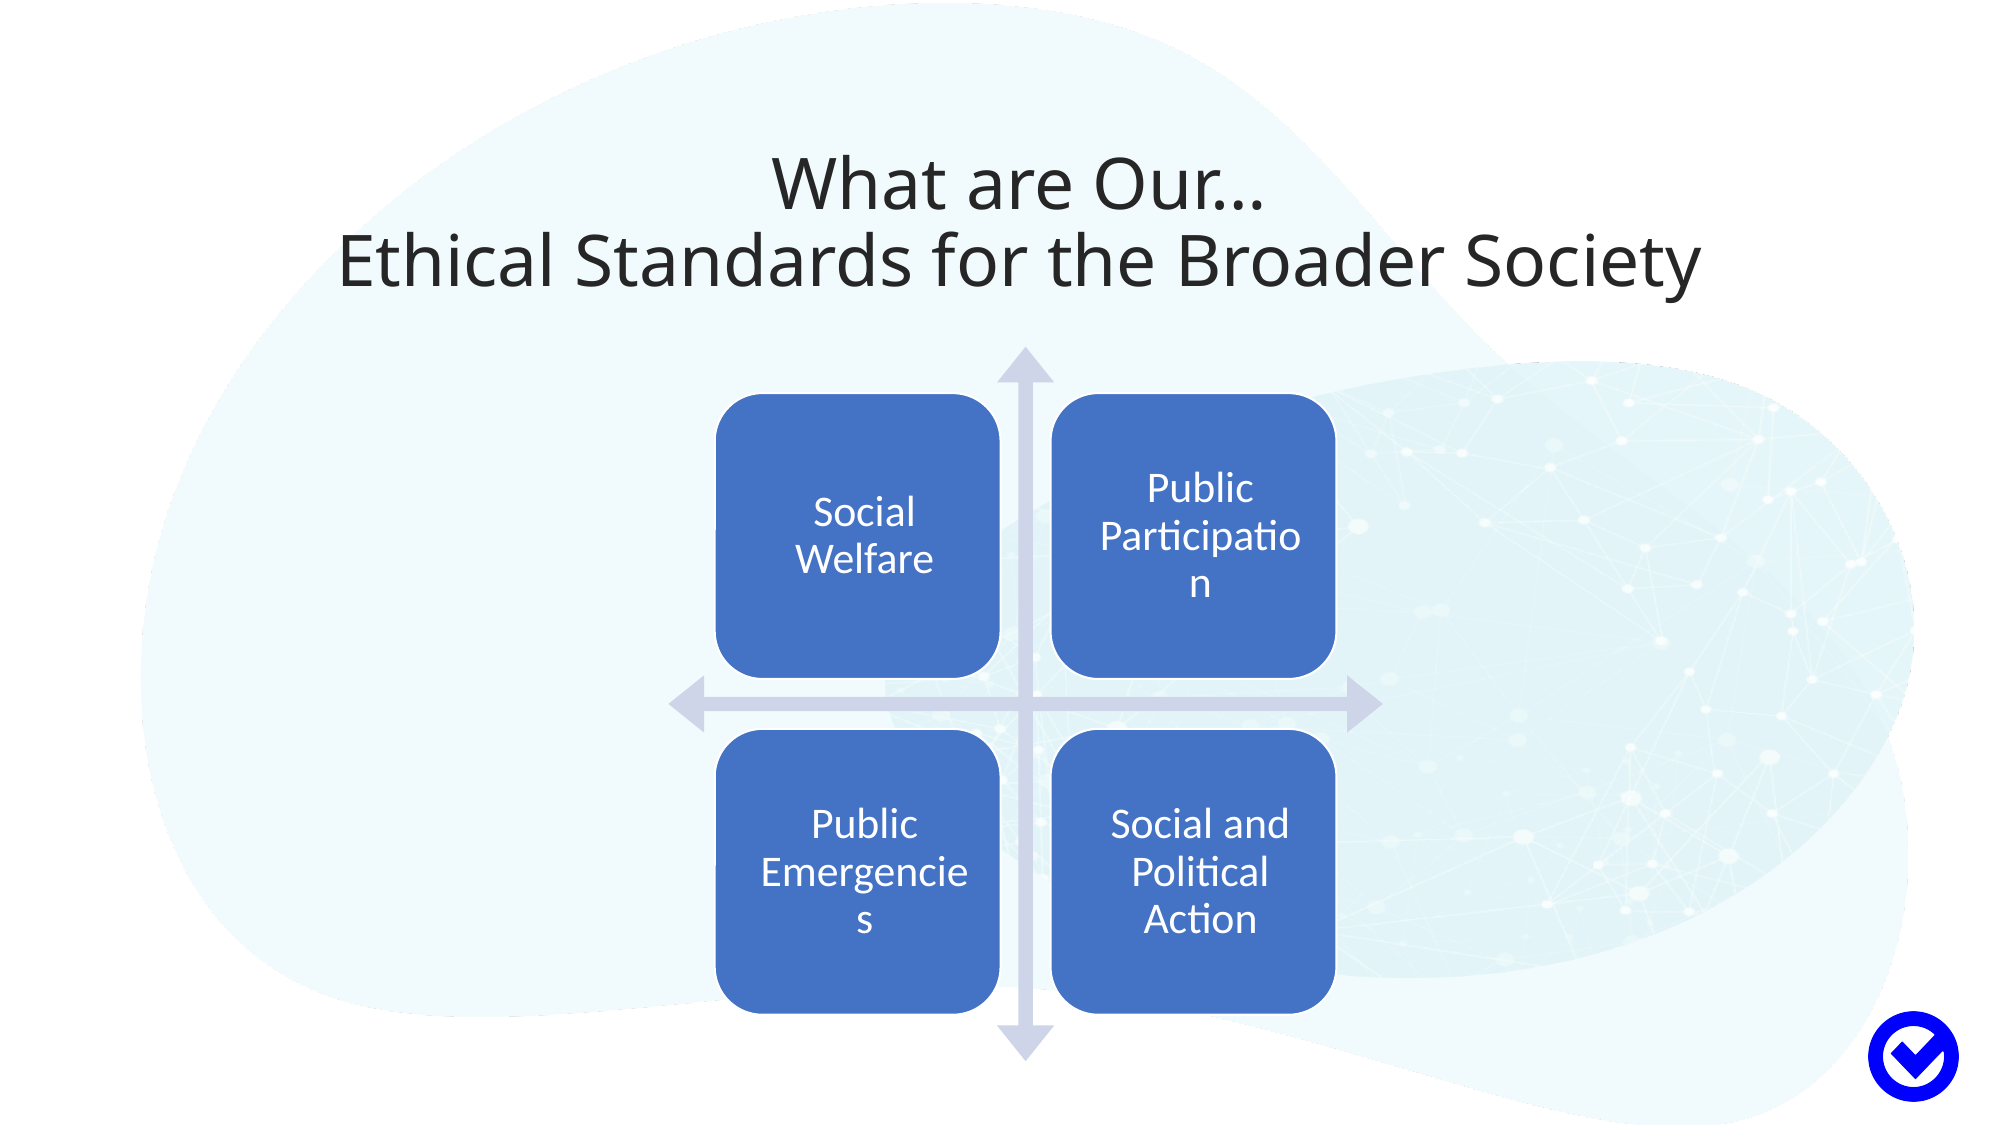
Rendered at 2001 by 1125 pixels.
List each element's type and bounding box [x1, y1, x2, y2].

text_box [213, 346, 1838, 1062]
picture [139, 2, 1959, 1125]
